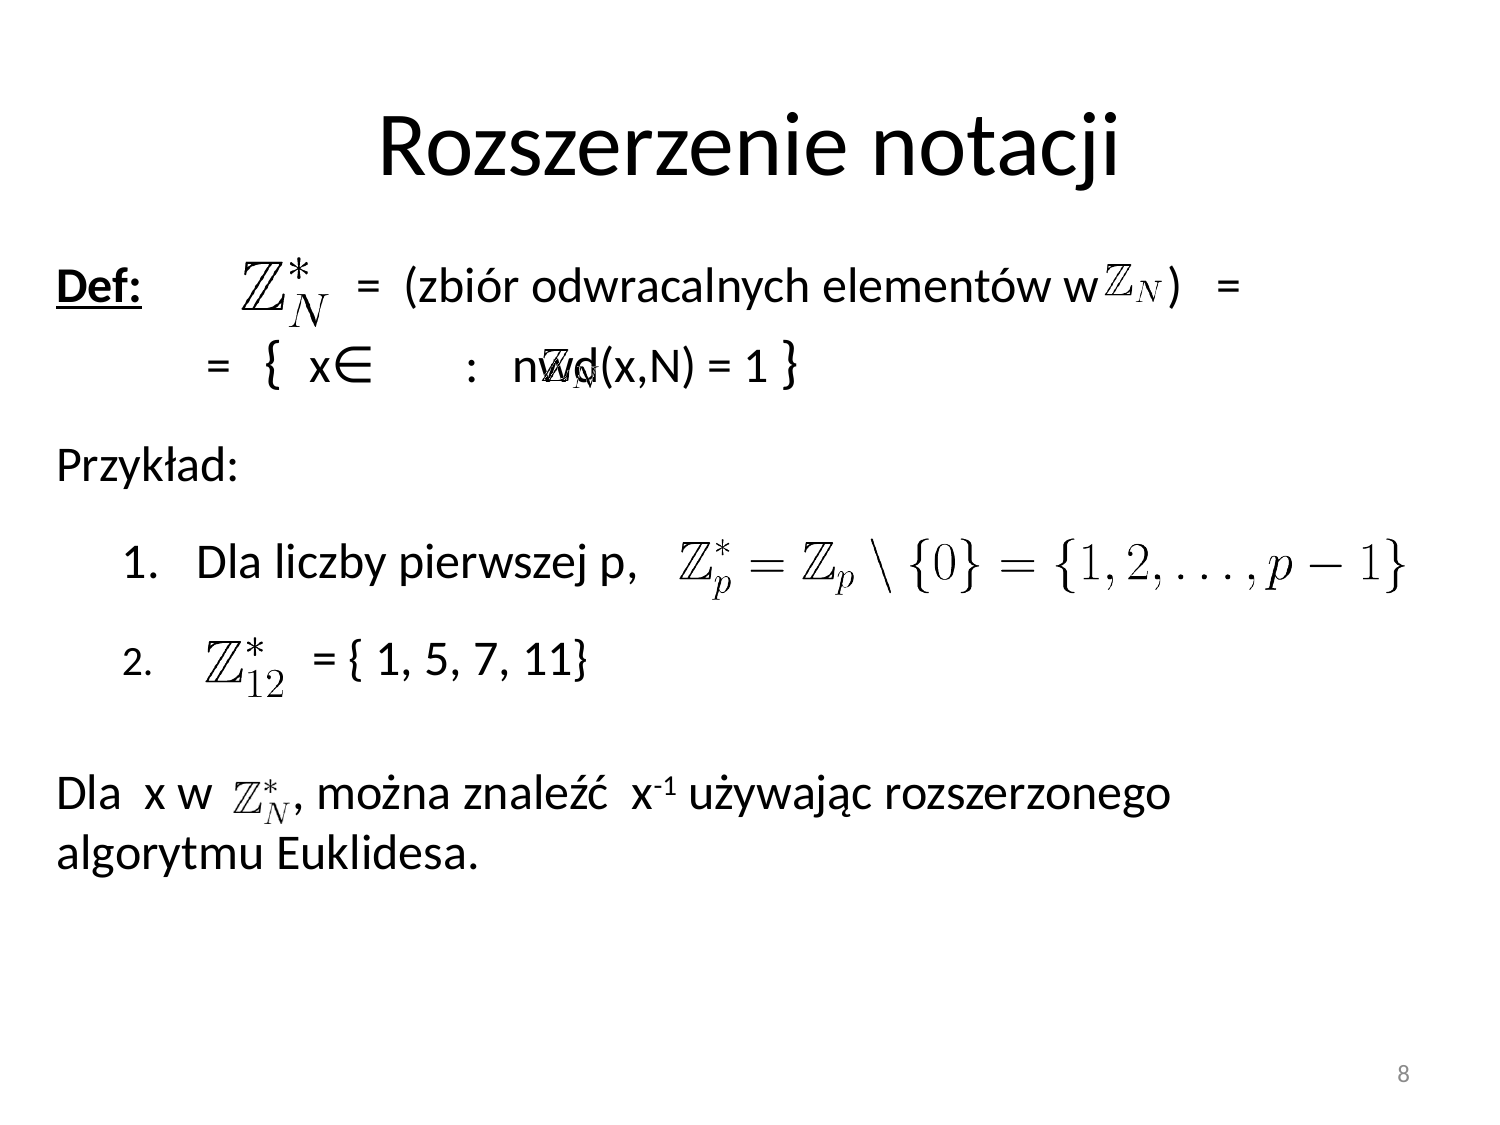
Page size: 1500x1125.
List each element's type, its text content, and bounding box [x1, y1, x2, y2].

picture [540, 349, 599, 388]
picture [240, 257, 329, 328]
slide_number 8 [1074, 1042, 1425, 1103]
picture [678, 538, 1405, 600]
picture [205, 637, 284, 698]
text_box Def: = (zbiór odwracalnych elementów w ) = = { x∈ : nwd(x,N) = 1 } Przykład: Dla liczby pierwszej p, = { 1, 5, 7, 11} Dla x w , można znaleźć x-1 używając rozszerzonego algorytmu Euklidesa. [41, 245, 1392, 917]
title Rozszerzenie notacji [75, 45, 1425, 233]
picture [233, 779, 290, 825]
picture [1104, 264, 1162, 302]
